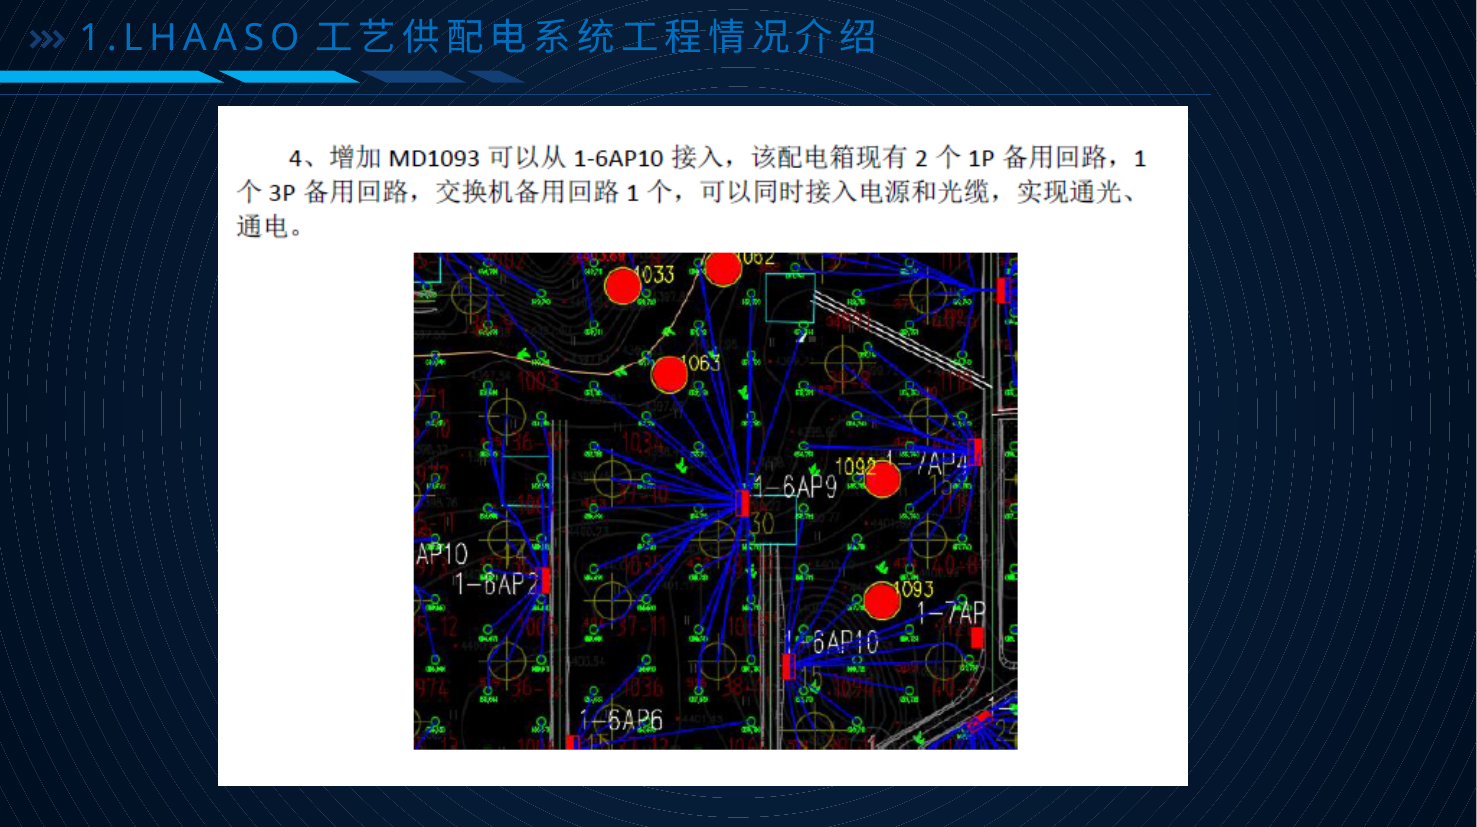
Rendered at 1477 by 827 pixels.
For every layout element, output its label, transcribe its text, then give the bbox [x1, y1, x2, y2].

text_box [29, 29, 65, 49]
picture [218, 106, 1188, 786]
text_box [218, 69, 361, 84]
text_box [0, 69, 225, 84]
text_box [466, 69, 527, 84]
text_box 1.LHAASO工艺供配电系统工程情况介绍 [29, 5, 928, 65]
text_box [359, 69, 467, 84]
